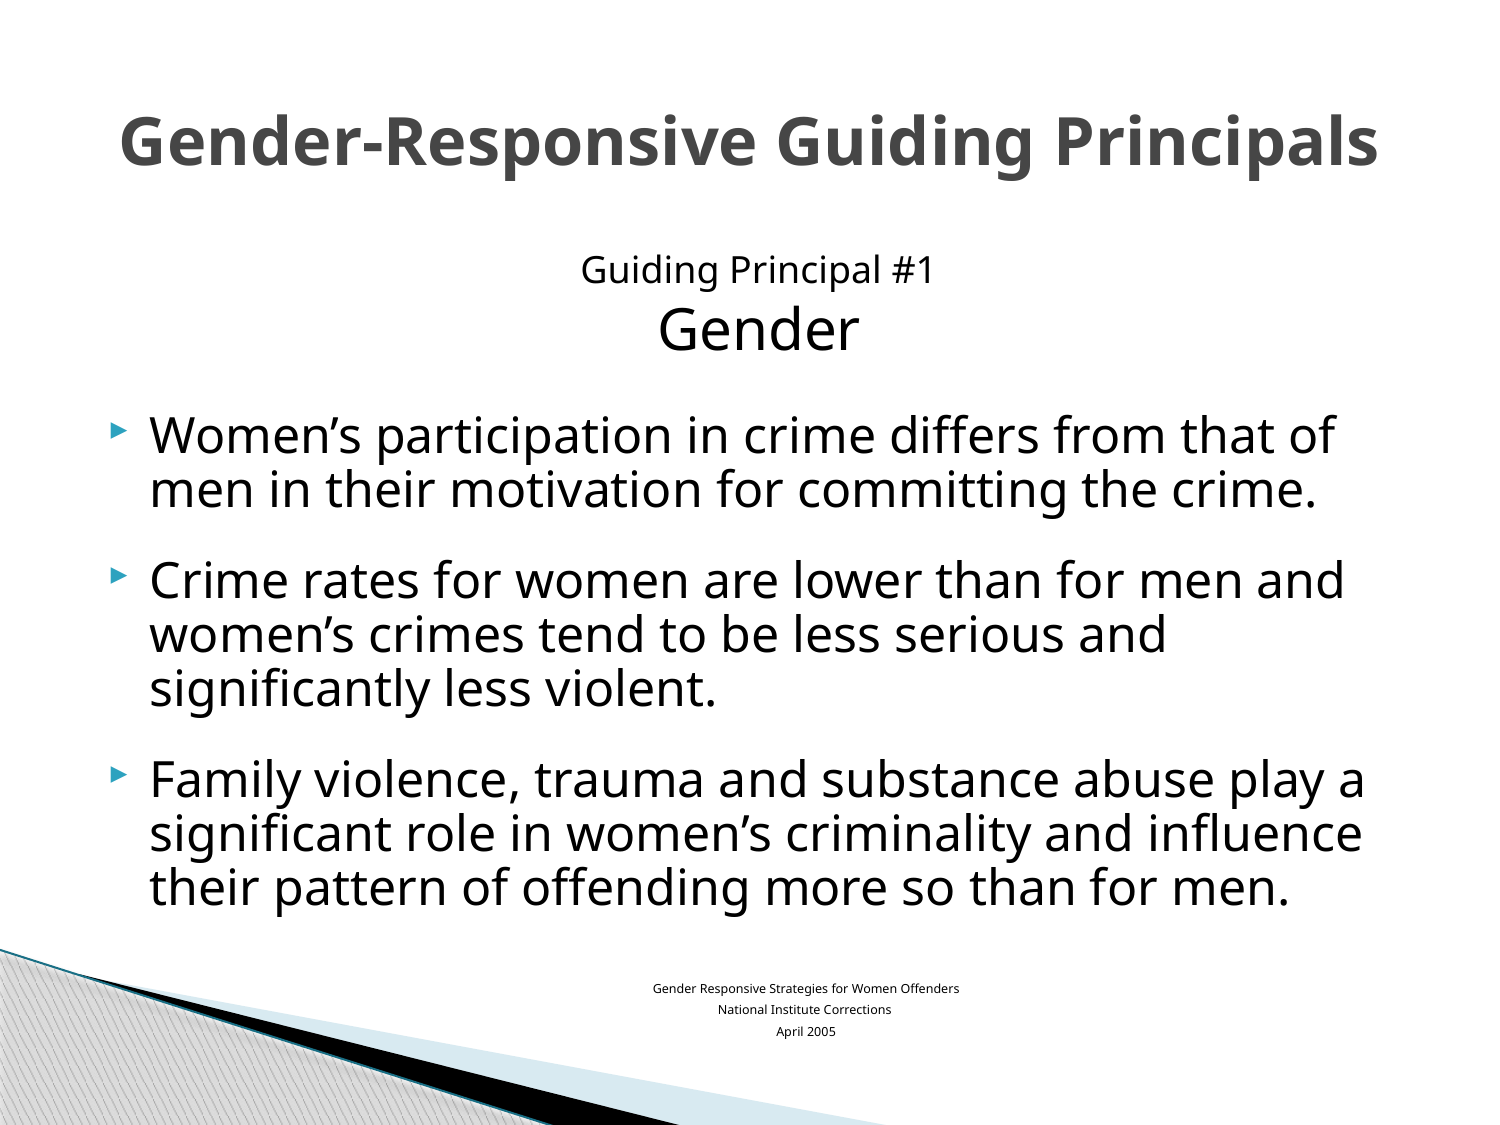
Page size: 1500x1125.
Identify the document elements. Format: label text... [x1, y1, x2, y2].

title Gender-Responsive Guiding Principals [75, 45, 1425, 199]
text_box Gender Responsive Strategies for Women Offenders National Institute Corrections April 2005 [399, 973, 1213, 1046]
list Guiding Principal #1 Gender Women’s participation in crime differs from that of men in their motivation for committing the crime. Crime rates for women are lower than for men and women’s crimes tend to be less serious and significantly less violent. Family violence, trauma and substance abuse play a significant role in women’s criminality and influence their pattern of offending more so than for men. [74, 199, 1426, 986]
